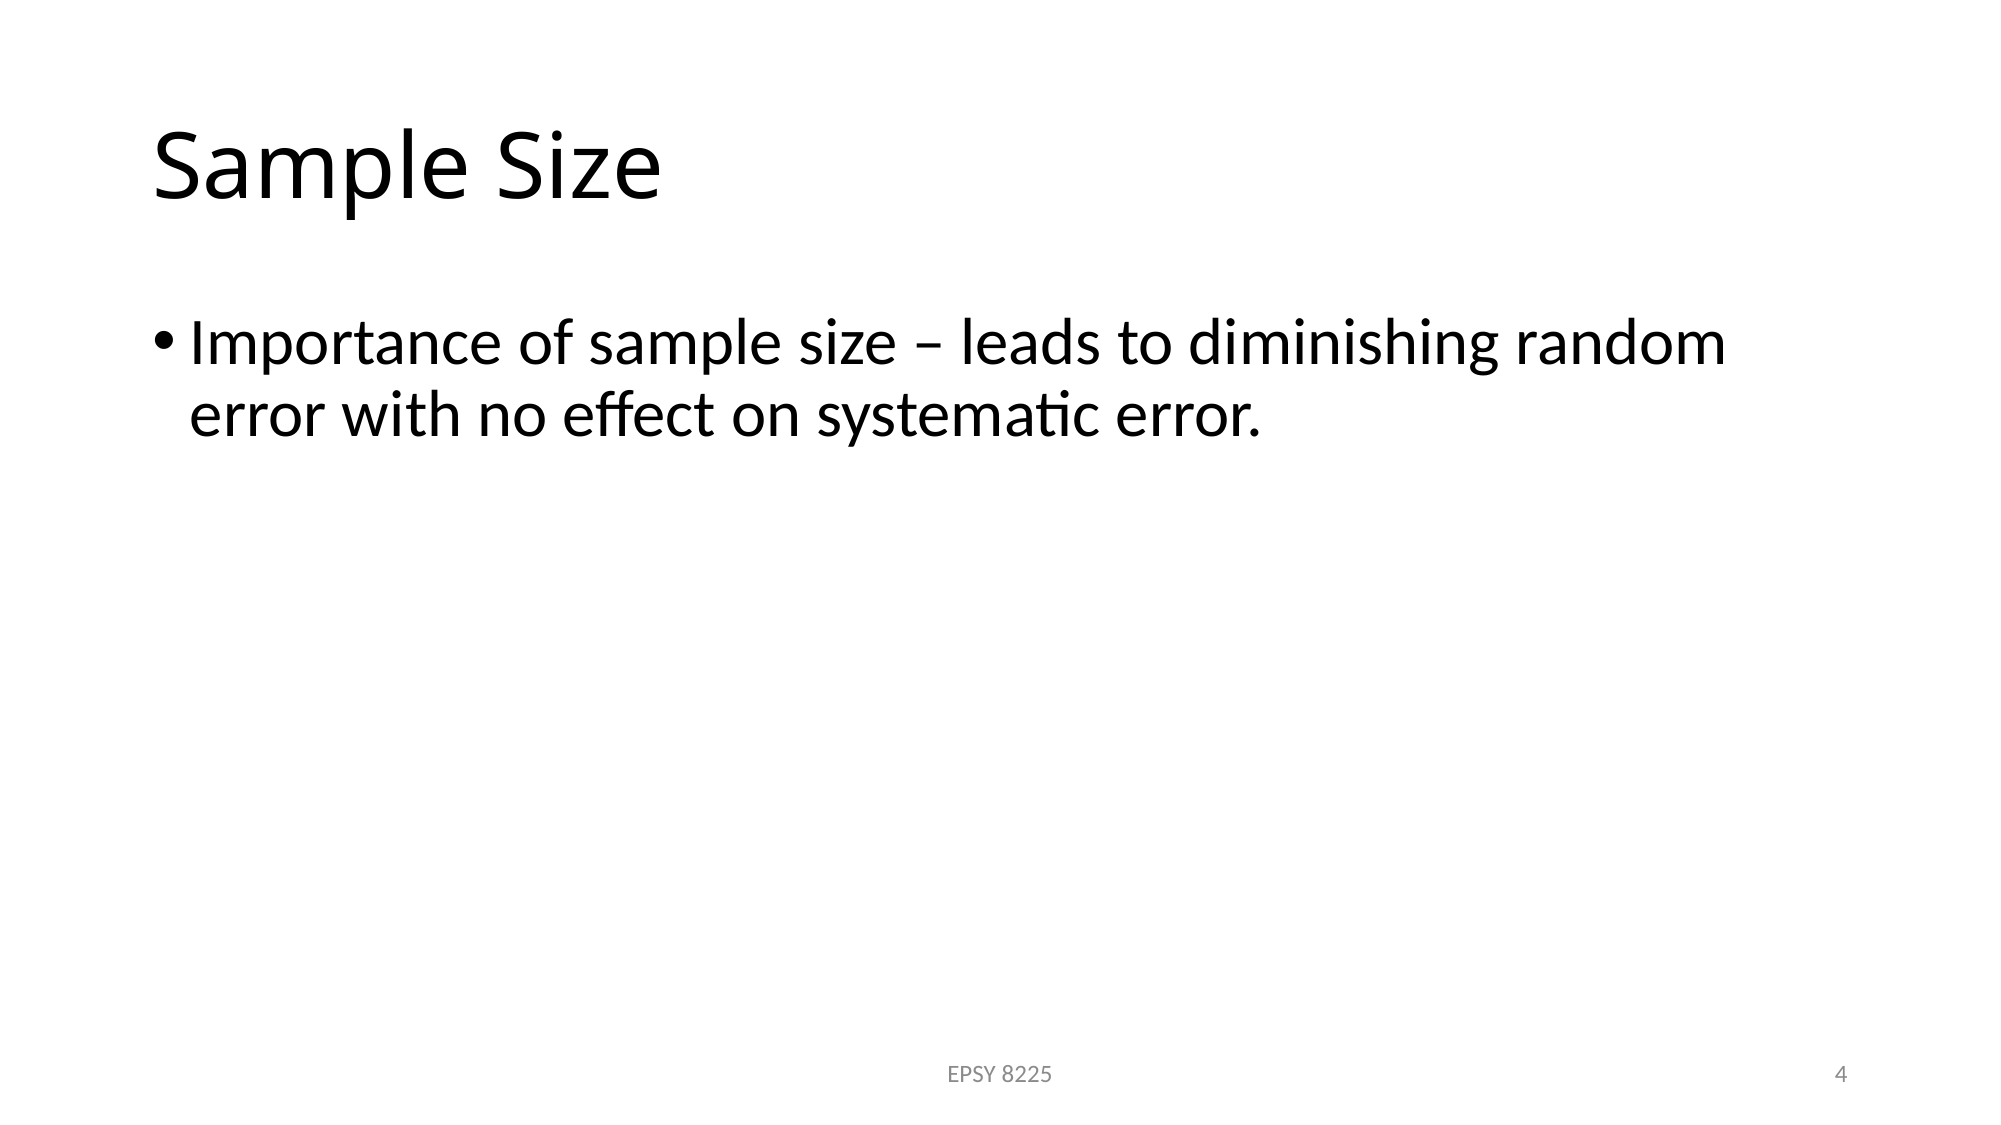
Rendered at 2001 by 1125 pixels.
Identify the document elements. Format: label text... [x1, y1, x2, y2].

list Importance of sample size – leads to diminishing random error with no effect on systematic error. [137, 299, 1863, 568]
footer EPSY 8225 [662, 1042, 1338, 1103]
slide_number 4 [1412, 1042, 1863, 1103]
title Sample Size [137, 59, 1863, 278]
